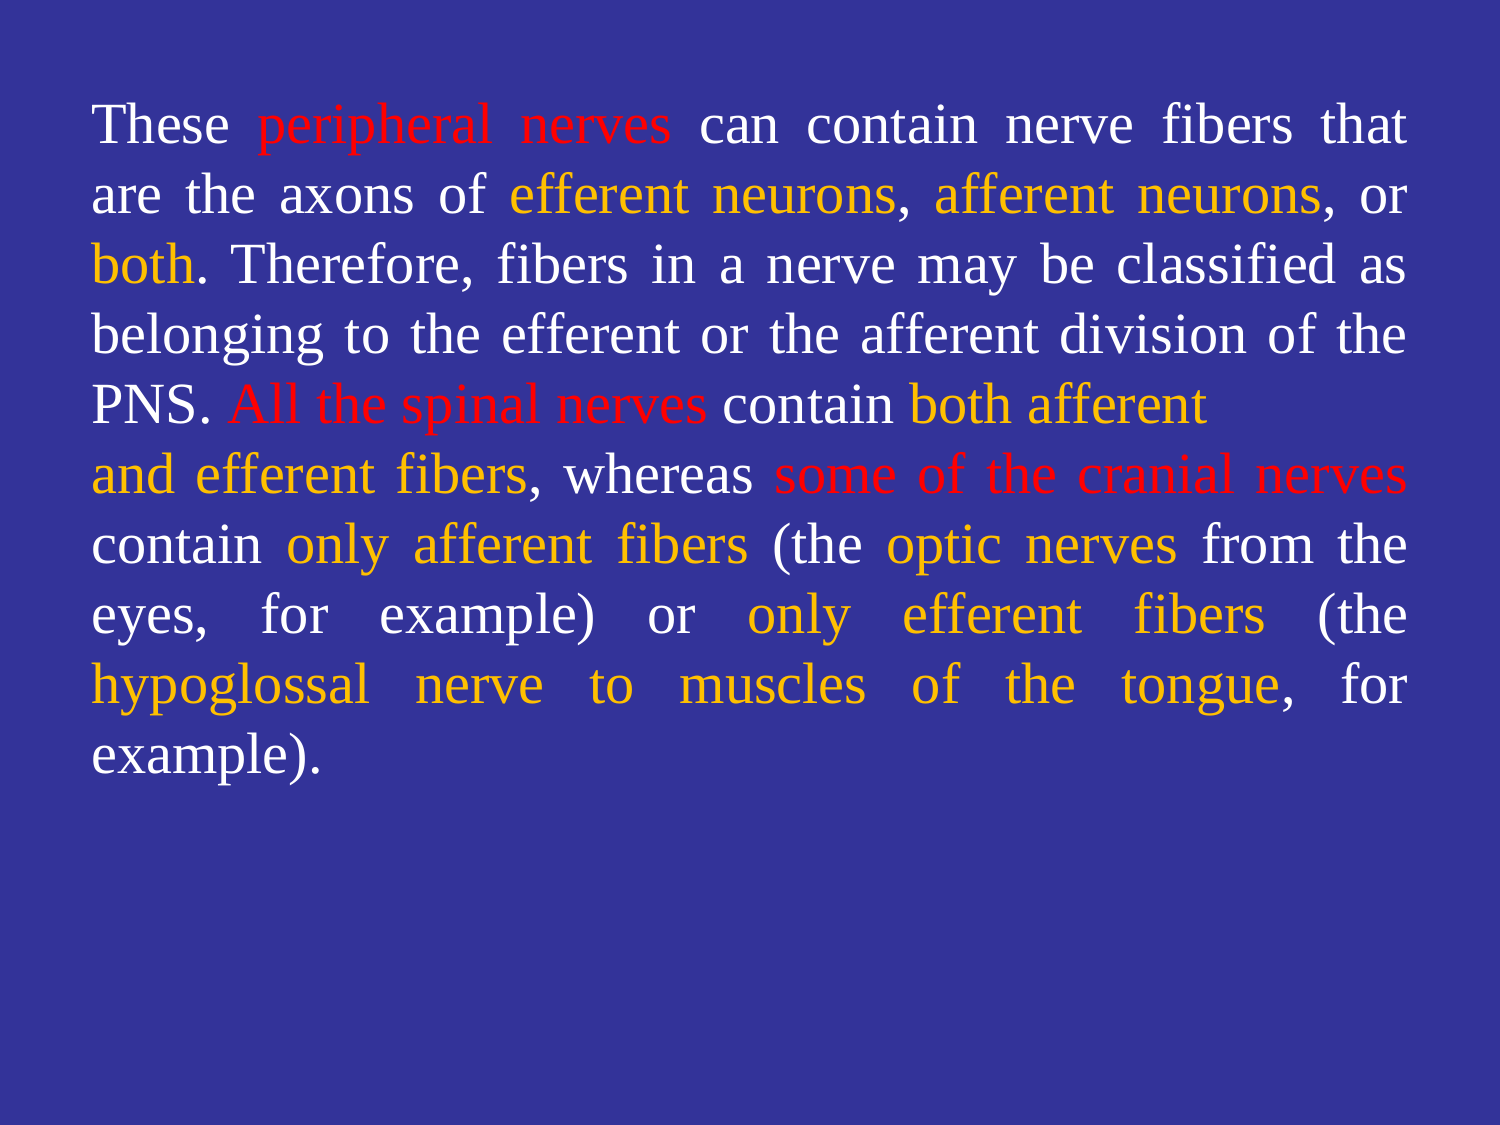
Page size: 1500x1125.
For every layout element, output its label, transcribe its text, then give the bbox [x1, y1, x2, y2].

text_box These peripheral nerves can contain nerve fibers that are the axons of efferent neurons, afferent neurons, or both. Therefore, fibers in a nerve may be classified as belonging to the efferent or the afferent division of the PNS. All the spinal nerves contain both afferent and efferent fibers, whereas some of the cranial nerves contain only afferent fibers (the optic nerves from the eyes, for example) or only efferent fibers (the hypoglossal nerve to muscles of the tongue, for example). [76, 78, 1424, 793]
